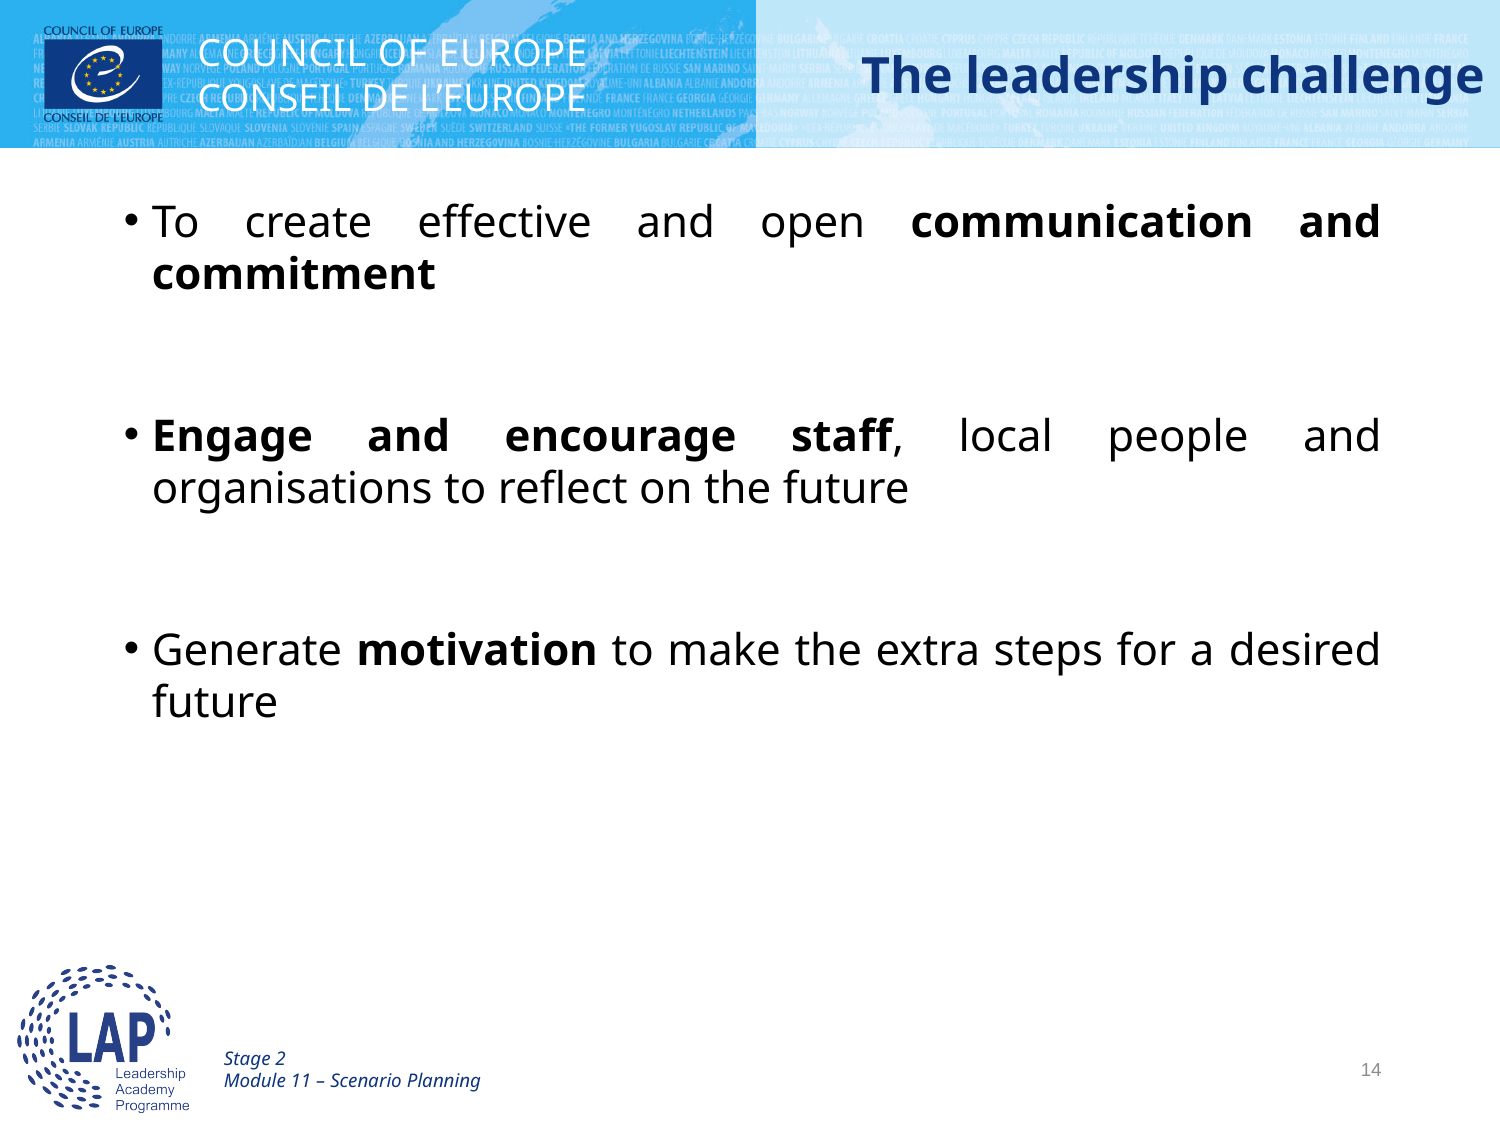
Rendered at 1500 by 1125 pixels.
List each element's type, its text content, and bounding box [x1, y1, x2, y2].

picture [17, 965, 189, 1113]
footer Stage 2 Module 11 – Scenario Planning [209, 1039, 946, 1099]
picture [0, 0, 756, 148]
slide_number 14 [1313, 1039, 1397, 1099]
list To create effective and open communication and commitment Engage and encourage staff, local people and organisations to reflect on the future Generate motivation to make the extra steps for a desired future [103, 186, 1397, 1001]
title The leadership challenge [756, 0, 1500, 148]
